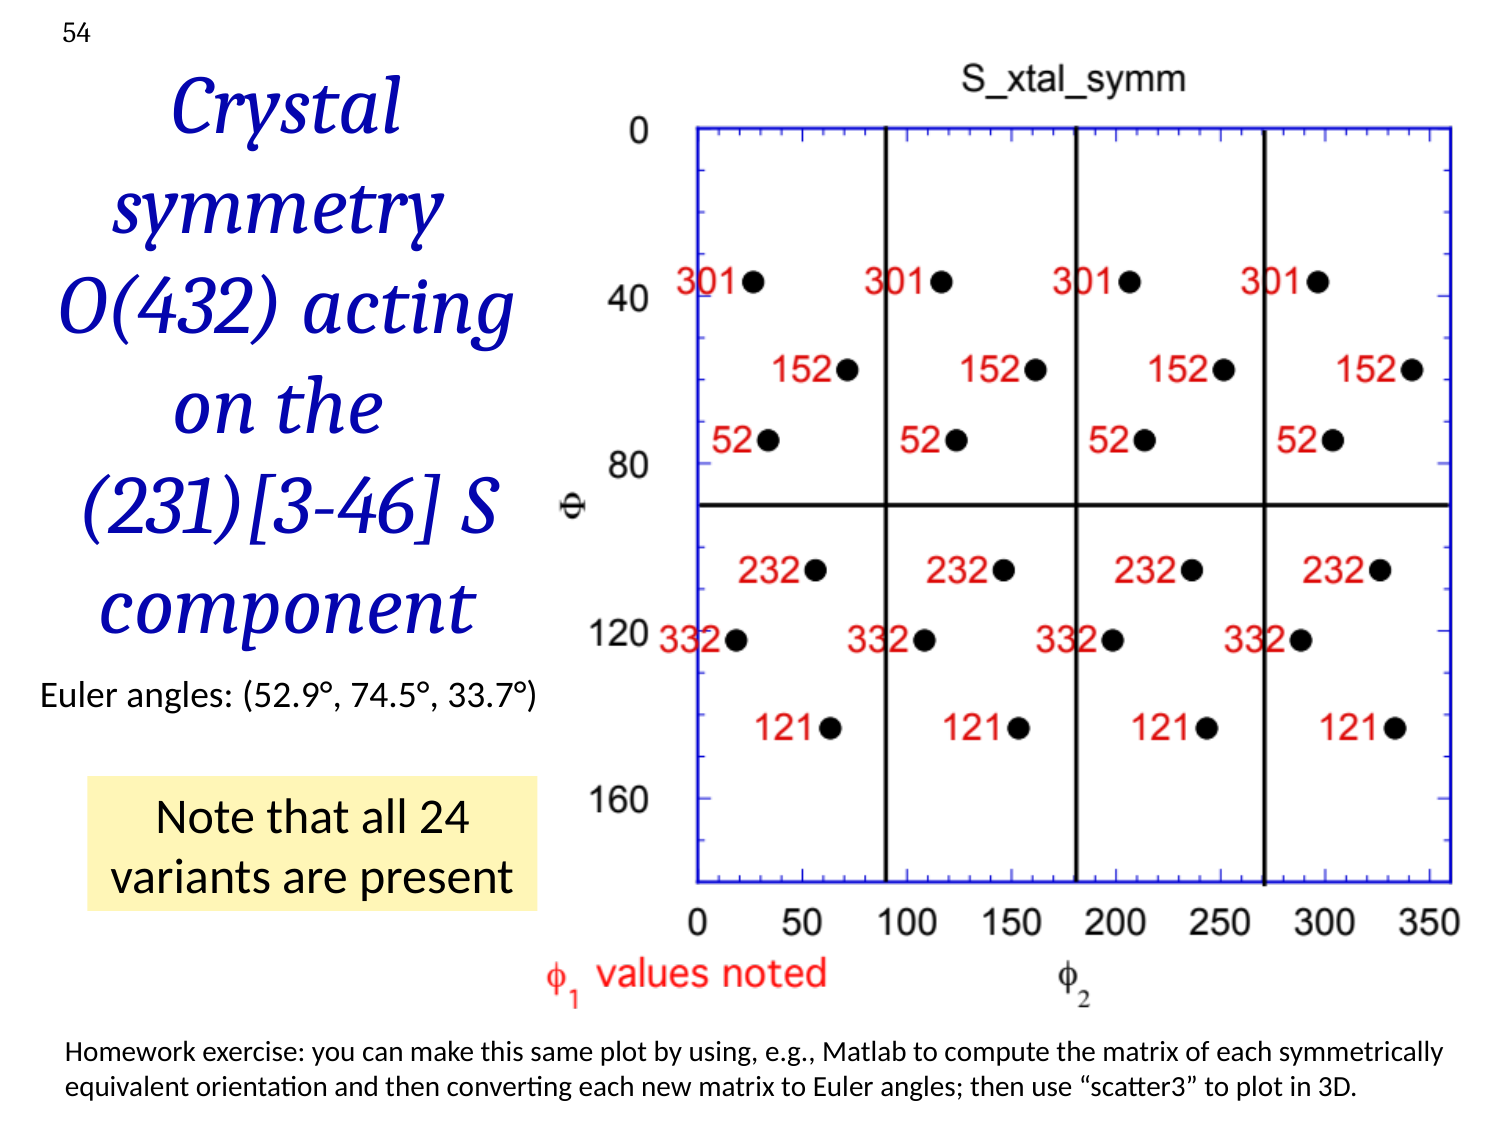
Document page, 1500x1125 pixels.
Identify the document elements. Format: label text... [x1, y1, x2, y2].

title Crystal symmetry O(432) acting on the (231)[3-46] S component [37, 12, 538, 662]
text_box Note that all 24 variants are present [87, 776, 532, 911]
slide_number 54 [5, 5, 107, 57]
text_box Euler angles: (52.9°, 74.5°, 33.7°) [24, 662, 532, 723]
picture [537, 49, 1474, 1028]
text_box Homework exercise: you can make this same plot by using, e.g., Matlab to compute the matrix of each symmetrically equivalent orientation and then converting each new matrix to Euler angles; then use “scatter3” to plot in 3D. [49, 1024, 1475, 1100]
